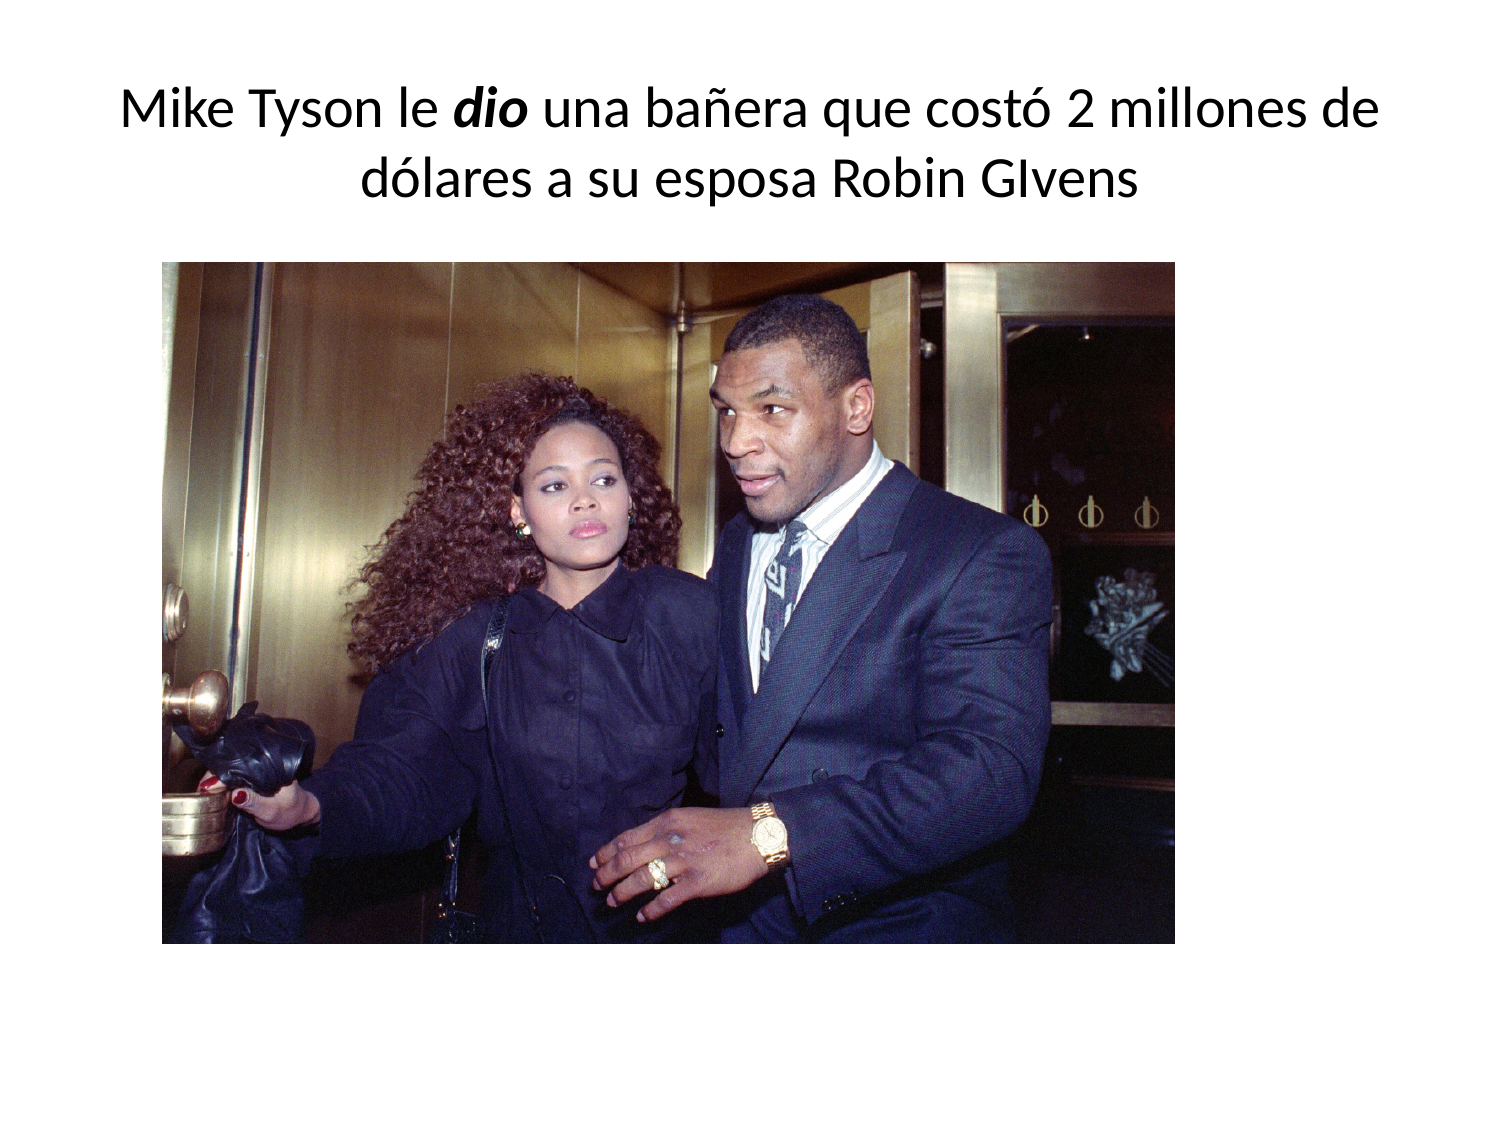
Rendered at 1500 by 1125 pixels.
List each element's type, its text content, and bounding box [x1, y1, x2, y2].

picture [162, 262, 1176, 944]
title Mike Tyson le dio una bañera que costó 2 millones de dólares a su esposa Robin GIvens [75, 45, 1425, 233]
